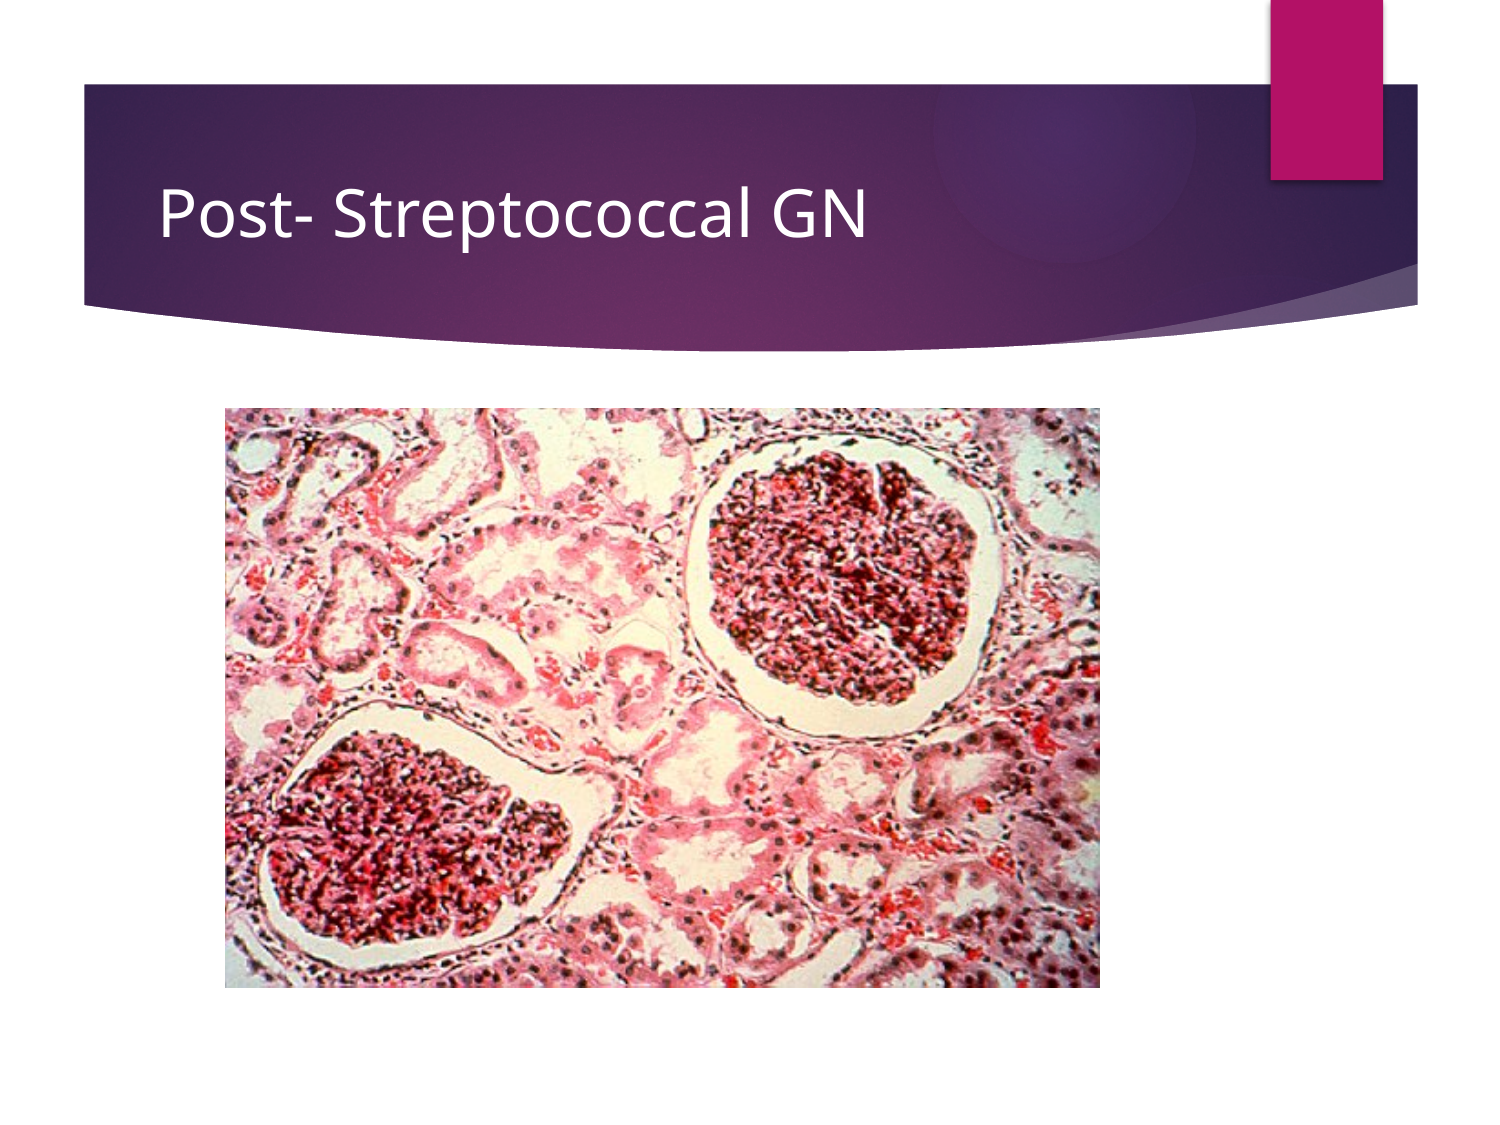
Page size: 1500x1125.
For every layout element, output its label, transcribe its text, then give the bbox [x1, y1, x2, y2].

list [224, 408, 1100, 988]
title Post- Streptococcal GN [142, 152, 1183, 269]
